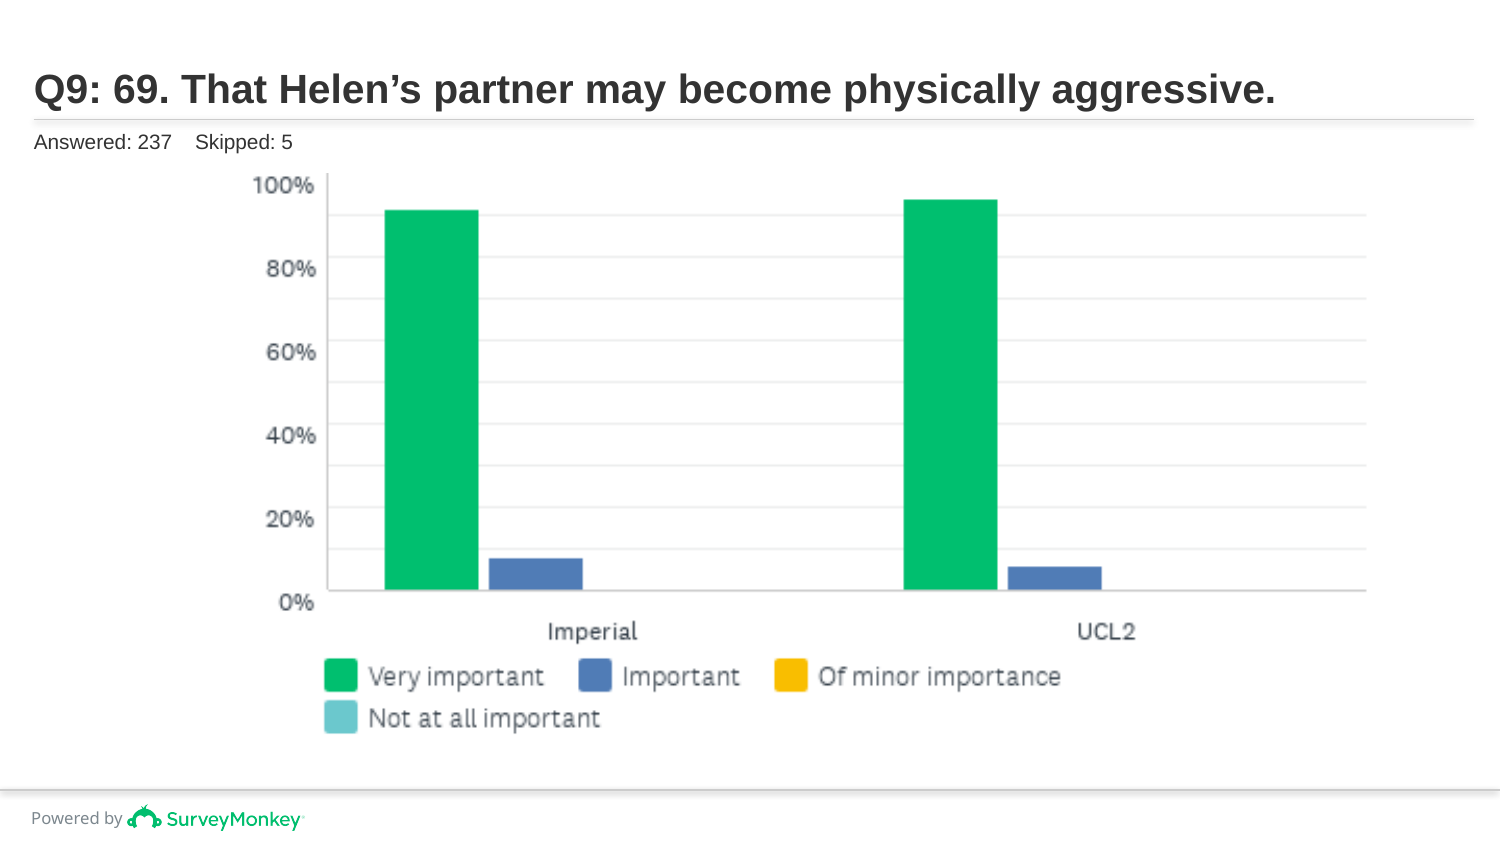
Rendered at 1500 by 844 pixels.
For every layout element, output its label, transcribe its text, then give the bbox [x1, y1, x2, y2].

list Answered: 237 Skipped: 5 [18, 120, 894, 162]
picture [116, 793, 316, 842]
picture [131, 172, 1369, 757]
title Q9: 69. That Helen’s partner may become physically aggressive. [18, 54, 1369, 119]
